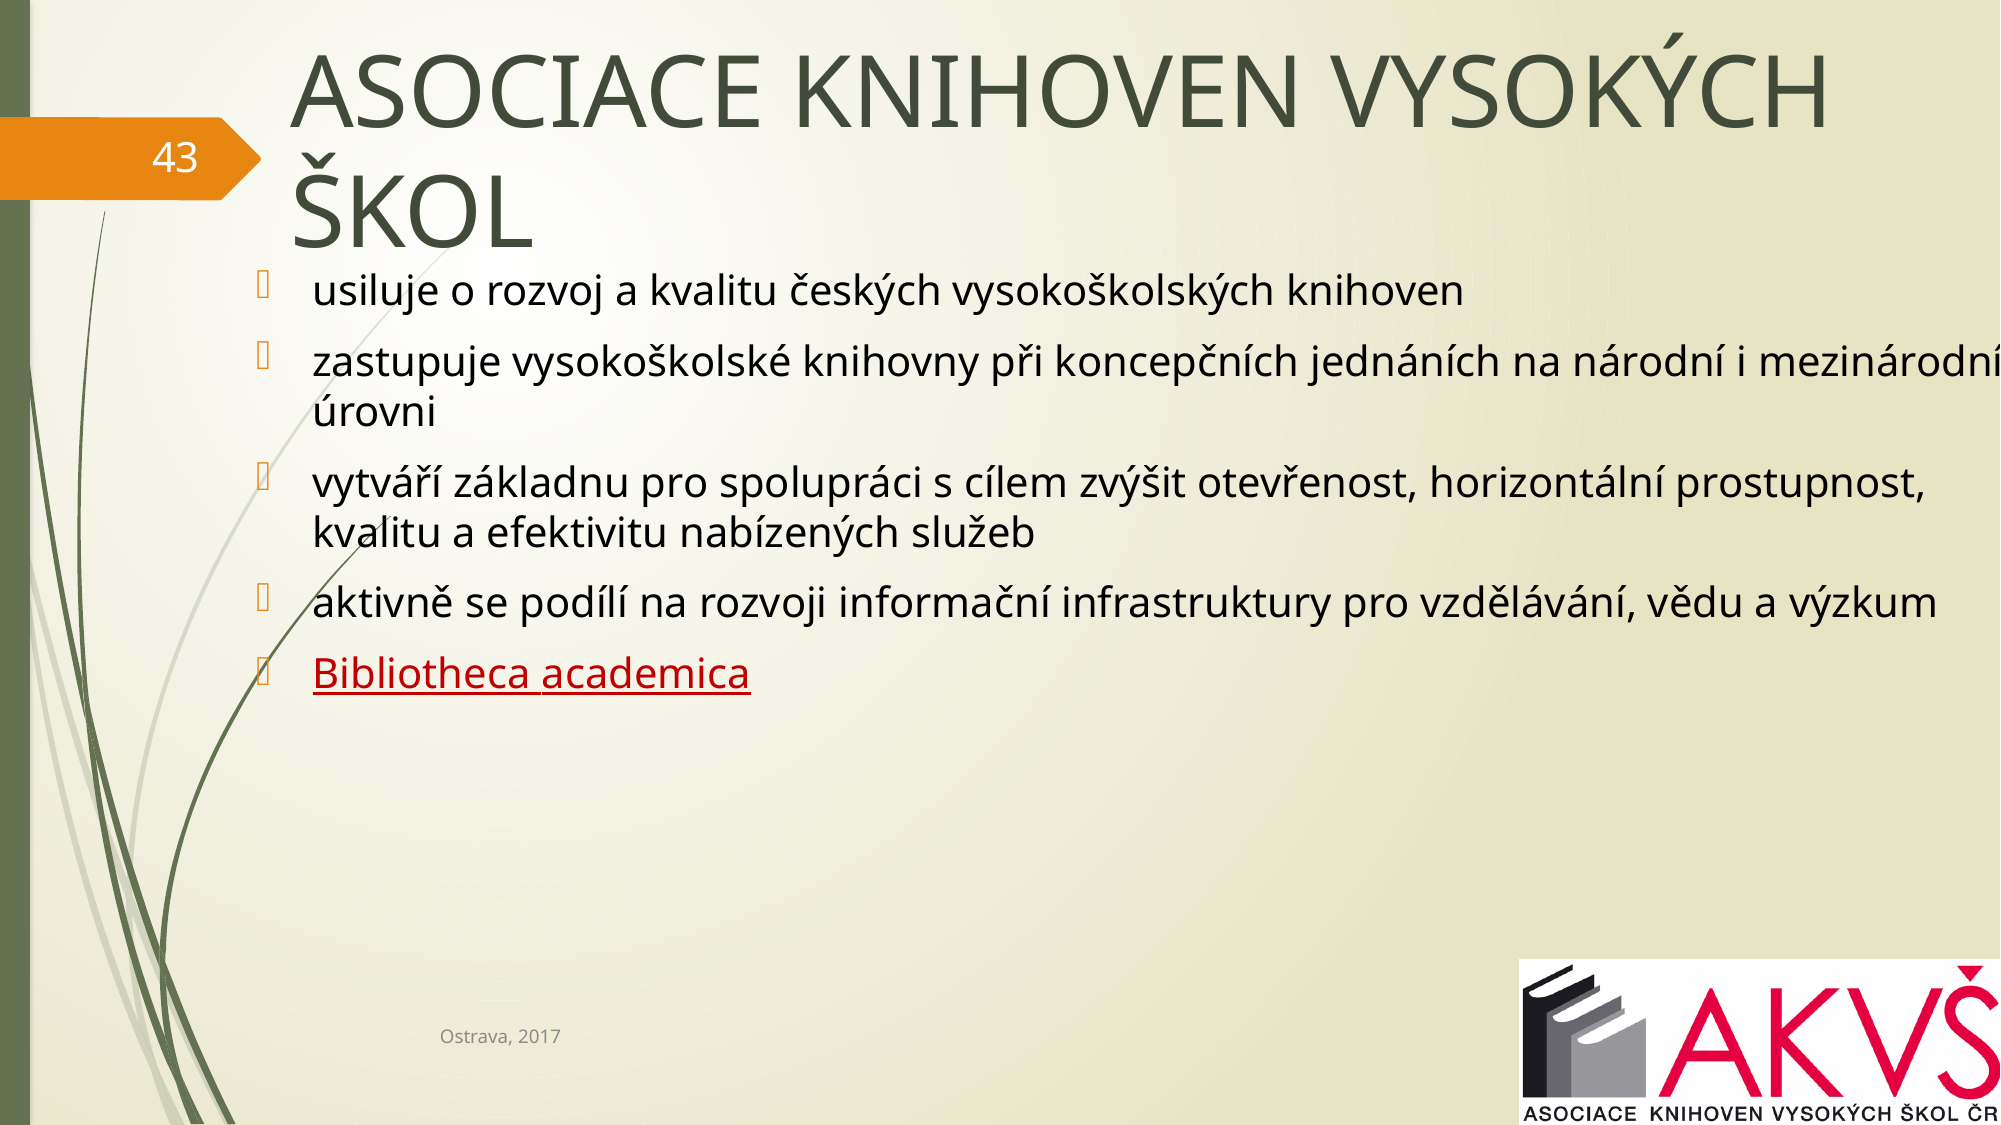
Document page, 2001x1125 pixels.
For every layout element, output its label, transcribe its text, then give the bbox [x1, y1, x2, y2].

picture [1519, 959, 2000, 1125]
footer Ostrava, 2017 [424, 1006, 1514, 1067]
list usiluje o rozvoj a kvalitu českých vysokoškolských knihoven zastupuje vysokoškolské knihovny při koncepčních jednáních na národní i mezinárodní úrovni vytváří základnu pro spolupráci s cílem zvýšit otevřenost, horizontální prostupnost, kvalitu a efektivitu nabízených služeb aktivně se podílí na rozvoji informační infrastruktury pro vzdělávání, vědu a výzkum Bibliotheca academica [241, 256, 2000, 1052]
title Asociace knihoven vysokých škol [275, 20, 2000, 238]
slide_number 43 [87, 129, 216, 190]
